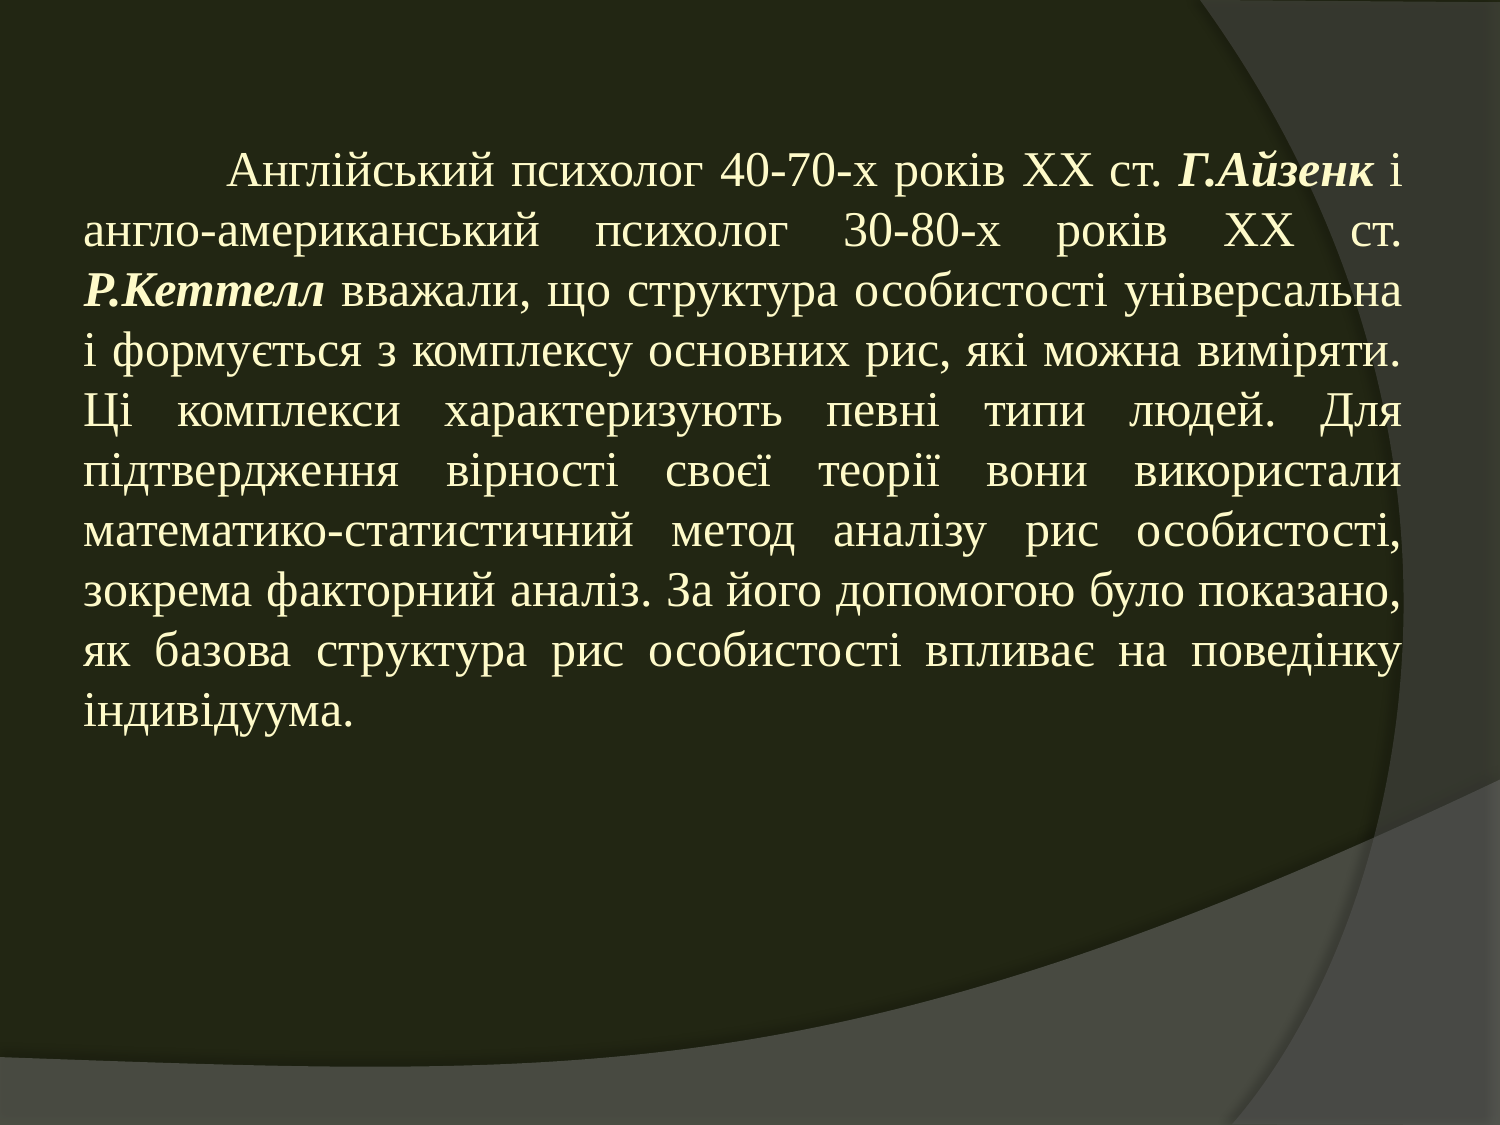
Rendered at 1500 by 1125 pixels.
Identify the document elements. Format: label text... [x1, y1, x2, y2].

list Англійський психолог 40-70-х років XX ст. Г.Айзенк і англо-американський психолог 30-80-х років XX ст. Р.Кеттелл вважали, що структура особистості універсальна і формується з комплексу основних рис, які можна виміряти. Ці комплекси характеризують певні типи людей. Для підтвердження вірності своєї теорії вони використали математико-статистичний метод аналізу рис особистості, зокрема факторний аналіз. За його допомогою було показано, як базова структура рис особистості впливає на поведінку індивідуума. [0, 128, 1418, 1005]
